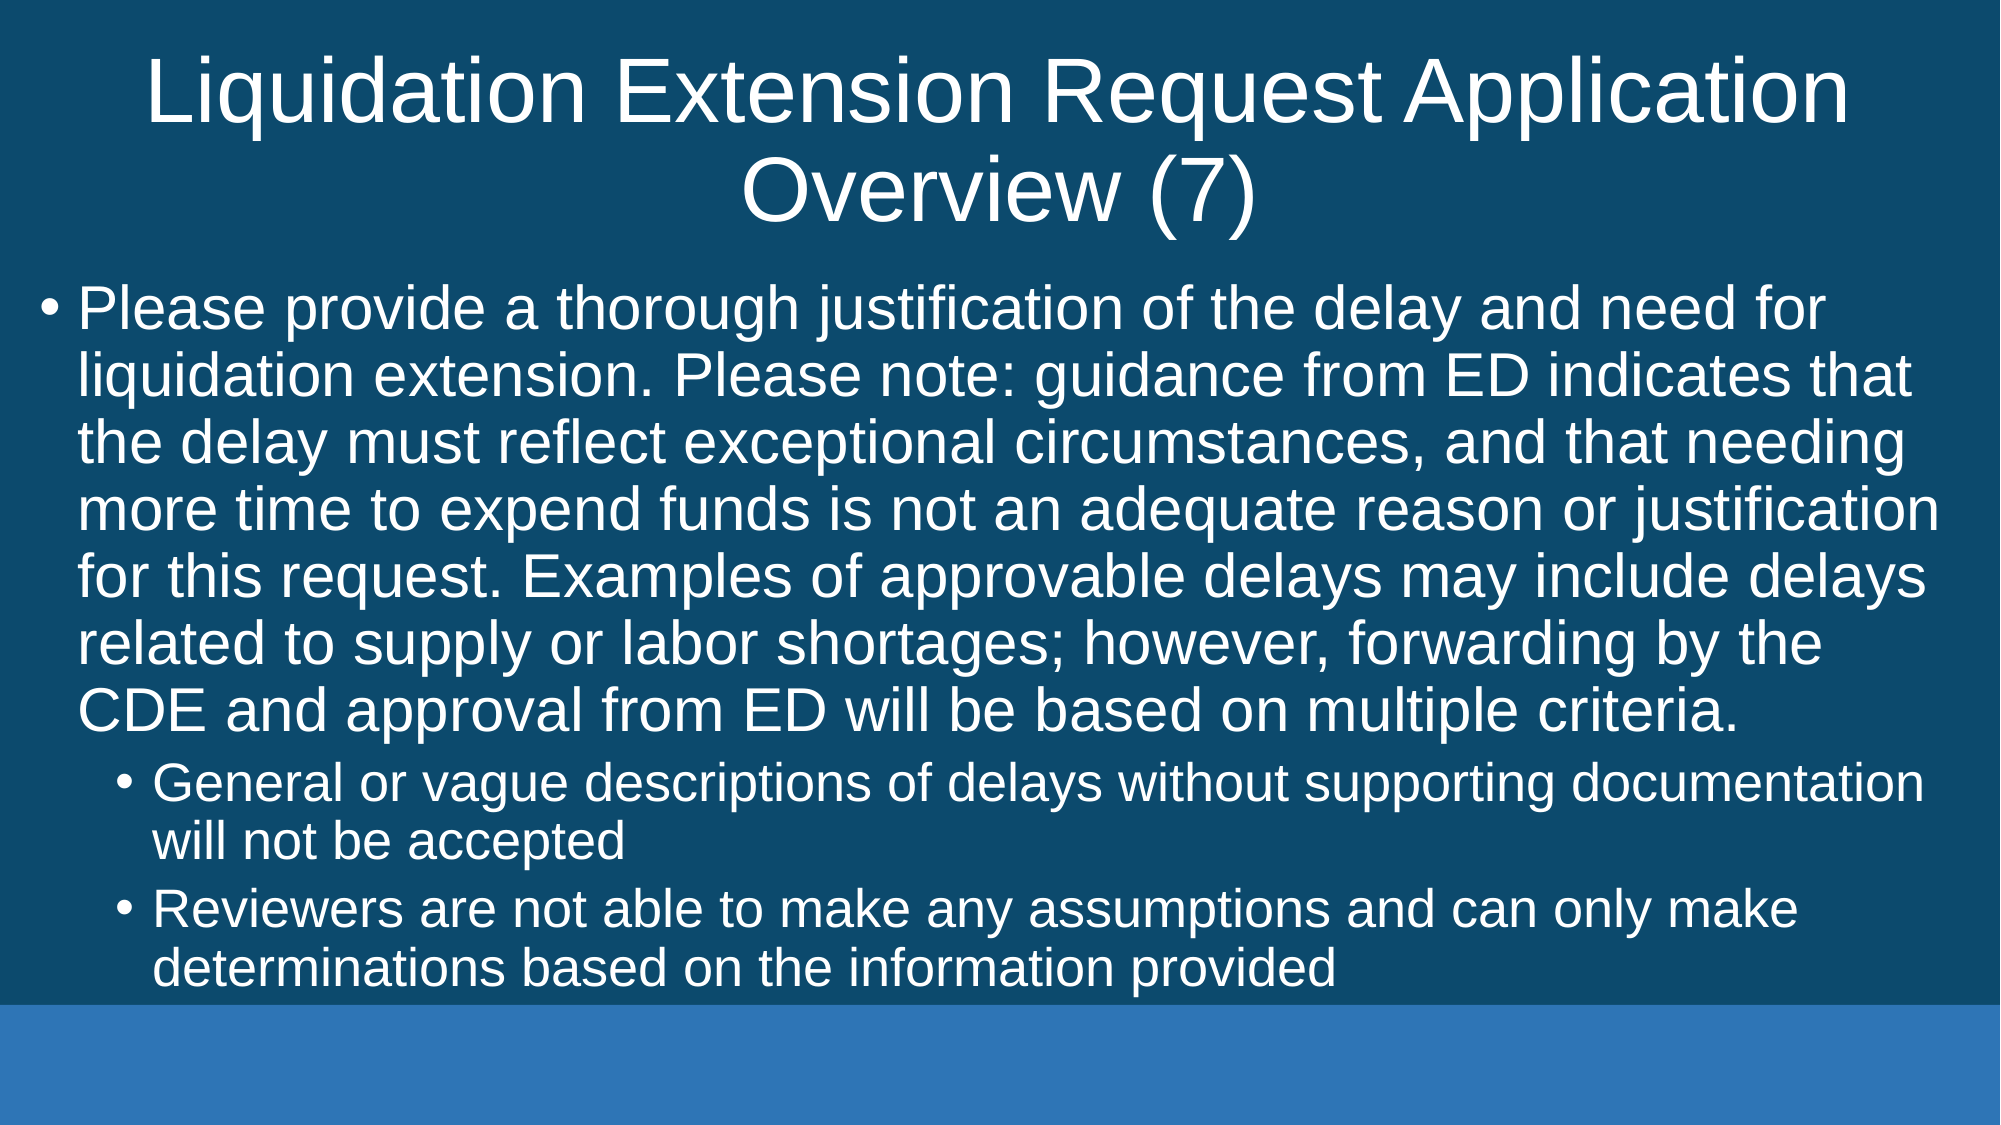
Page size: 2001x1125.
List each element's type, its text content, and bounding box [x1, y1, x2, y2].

title Liquidation Extension Request Application Overview (7) [24, 33, 1975, 251]
list Please provide a thorough justification of the delay and need for liquidation extension. Please note: guidance from ED indicates that the delay must reflect exceptional circumstances, and that needing more time to expend funds is not an adequate reason or justification for this request. Examples of approvable delays may include delays related to supply or labor shortages; however, forwarding by the CDE and approval from ED will be based on multiple criteria. General or vague descriptions of delays without supporting documentation will not be accepted Reviewers are not able to make any assumptions and can only make determinations based on the information provided [24, 268, 1975, 1032]
